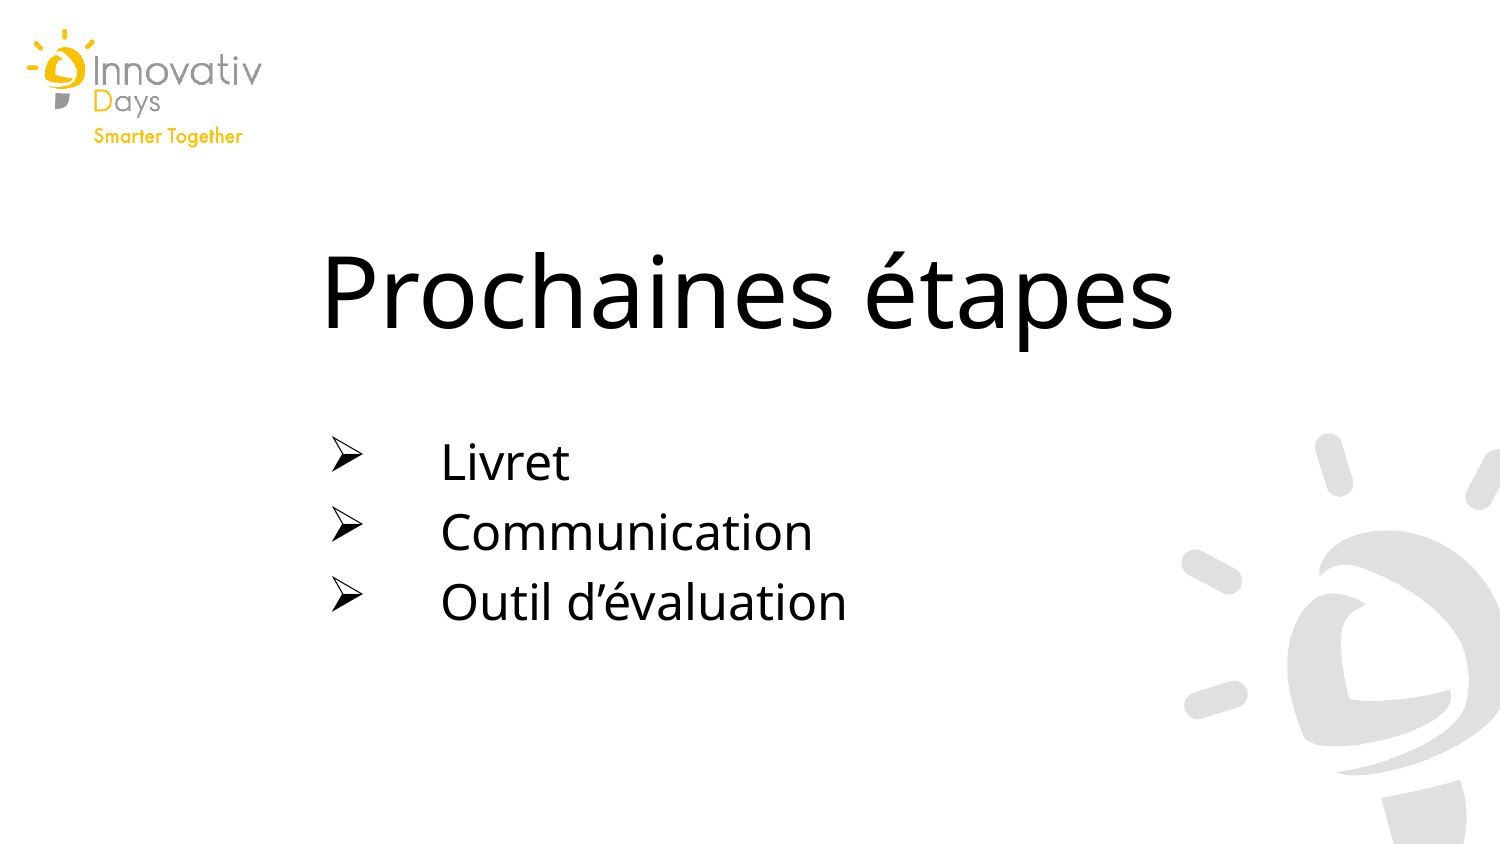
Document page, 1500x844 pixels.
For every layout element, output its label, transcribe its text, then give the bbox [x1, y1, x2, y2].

subtitle Prochaines étapes [0, 221, 1499, 278]
picture [0, 0, 1500, 844]
text_box Livret Communication Outil d’évaluation [312, 422, 1500, 480]
